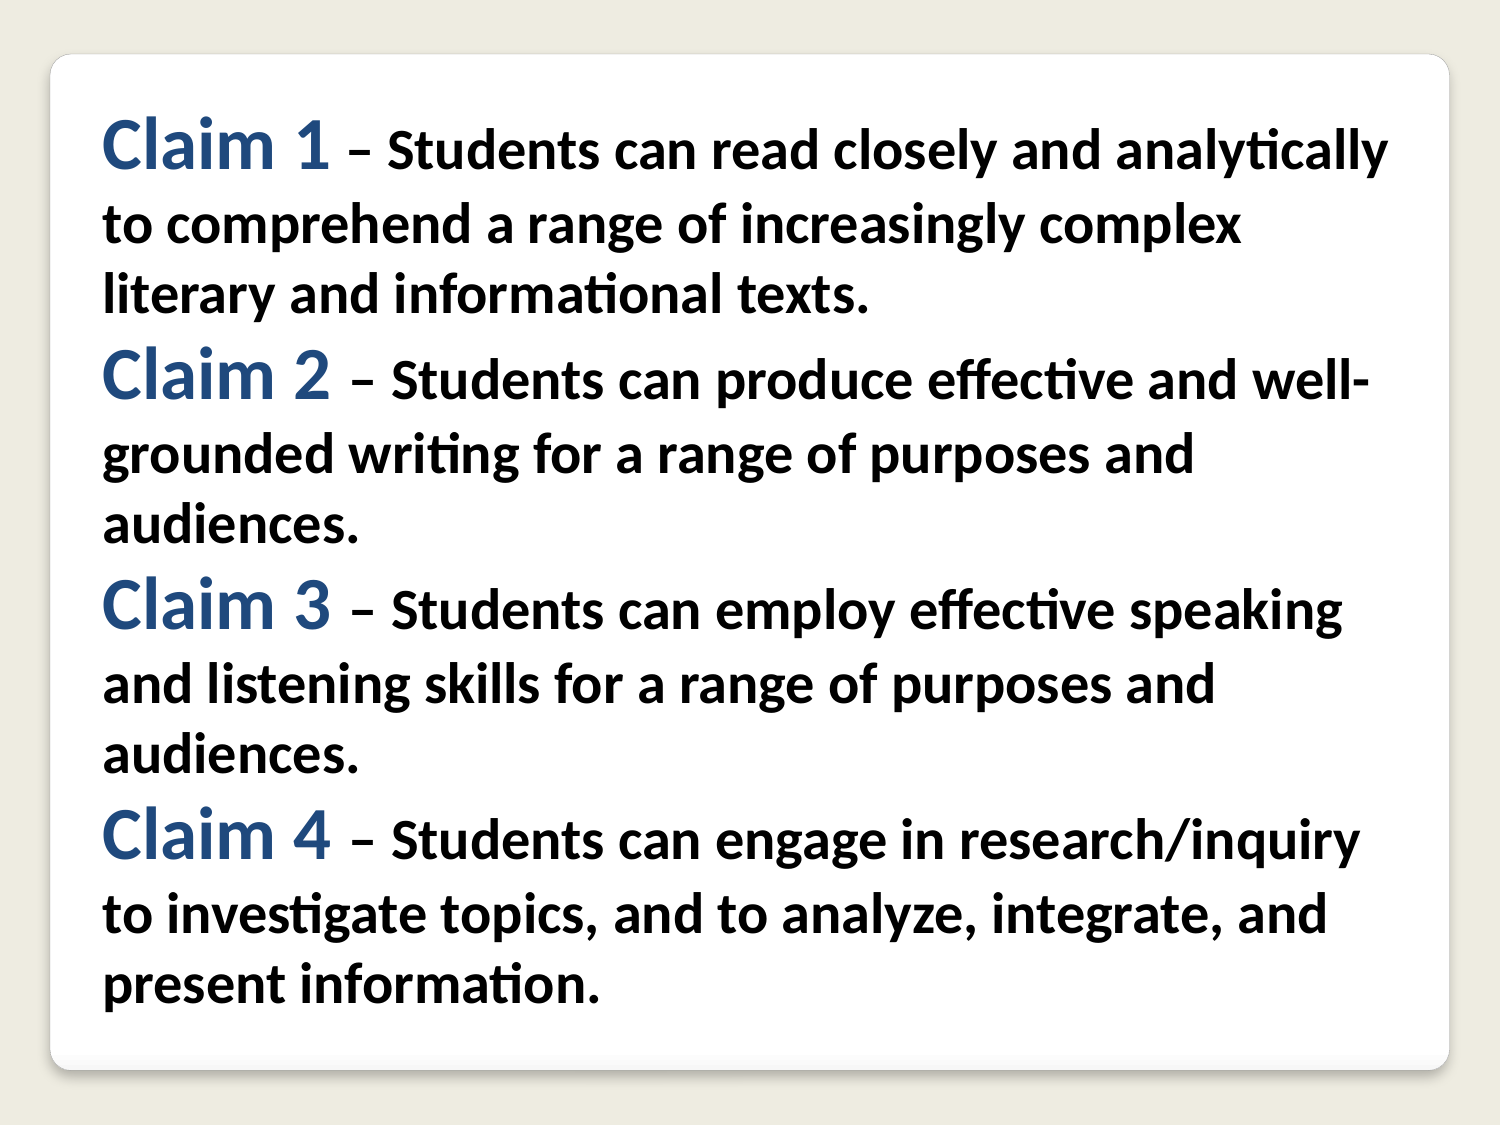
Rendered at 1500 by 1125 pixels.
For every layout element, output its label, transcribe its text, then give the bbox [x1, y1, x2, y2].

text_box Claim 1 – Students can read closely and analytically to comprehend a range of increasingly complex literary and informational texts. Claim 2 – Students can produce effective and well-grounded writing for a range of purposes and audiences. Claim 3 – Students can employ effective speaking and listening skills for a range of purposes and audiences. Claim 4 – Students can engage in research/inquiry to investigate topics, and to analyze, integrate, and present information. [87, 87, 1425, 1023]
